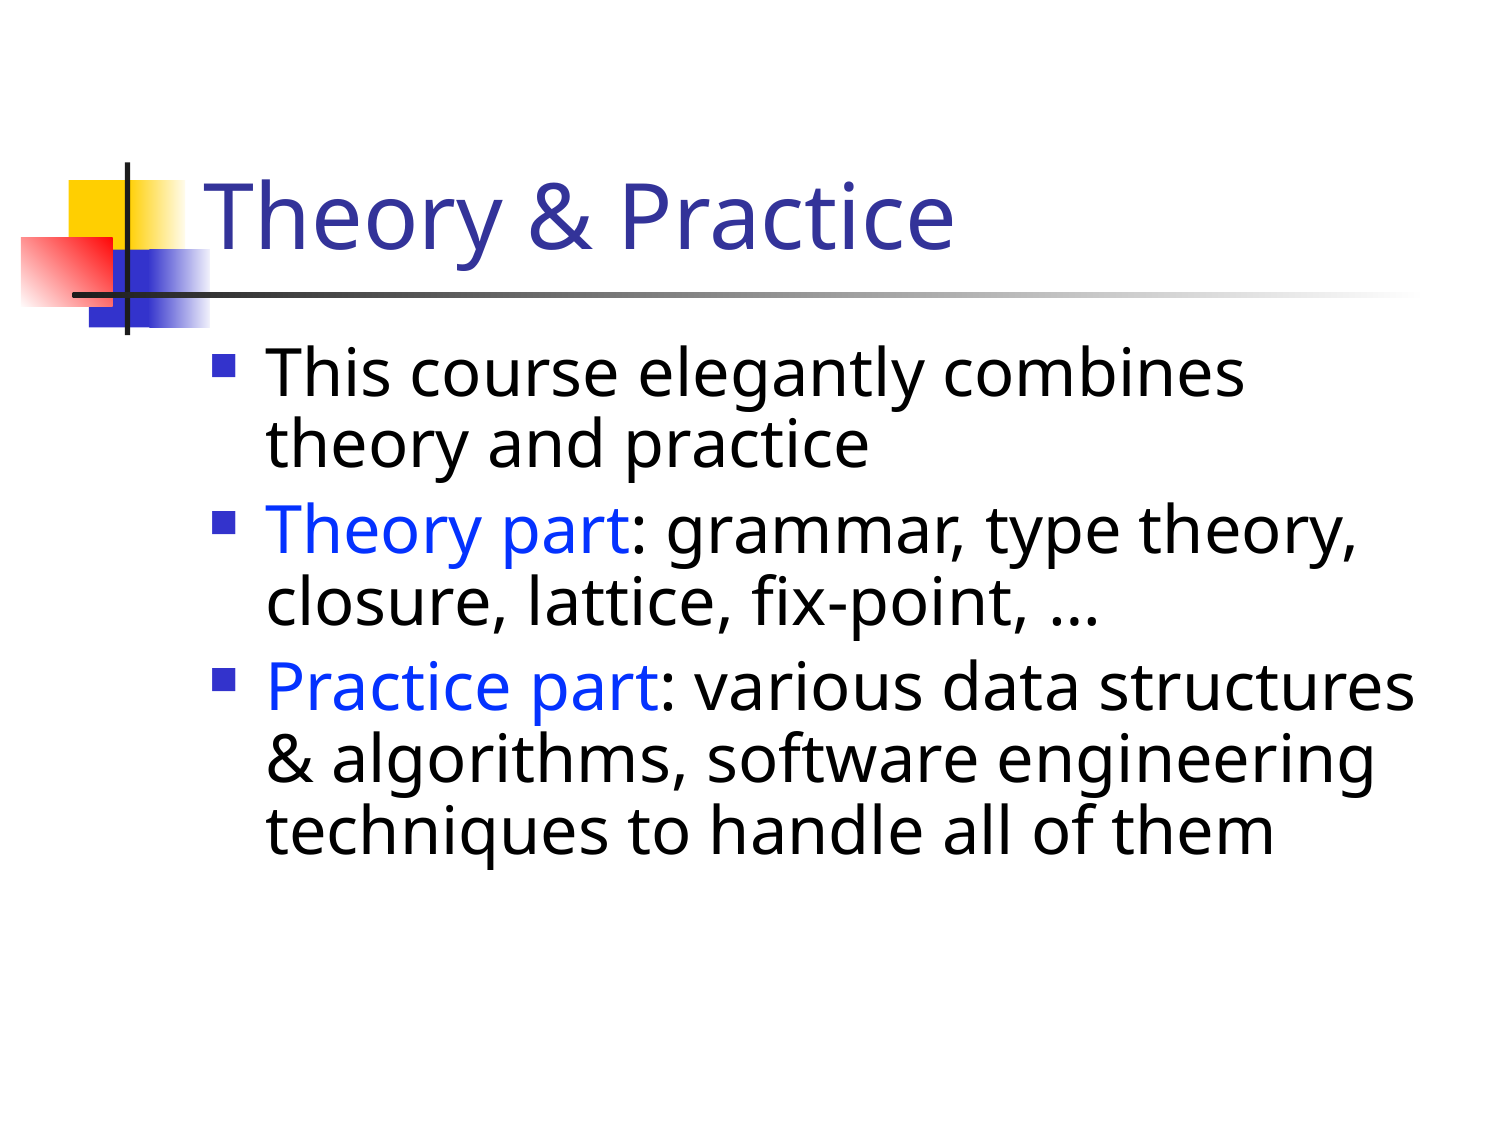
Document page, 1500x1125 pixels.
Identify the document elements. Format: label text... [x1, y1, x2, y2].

title Theory & Practice [188, 35, 1468, 275]
list This course elegantly combines theory and practice Theory part: grammar, type theory, closure, lattice, fix-point, … Practice part: various data structures & algorithms, software engineering techniques to handle all of them [193, 331, 1469, 1006]
